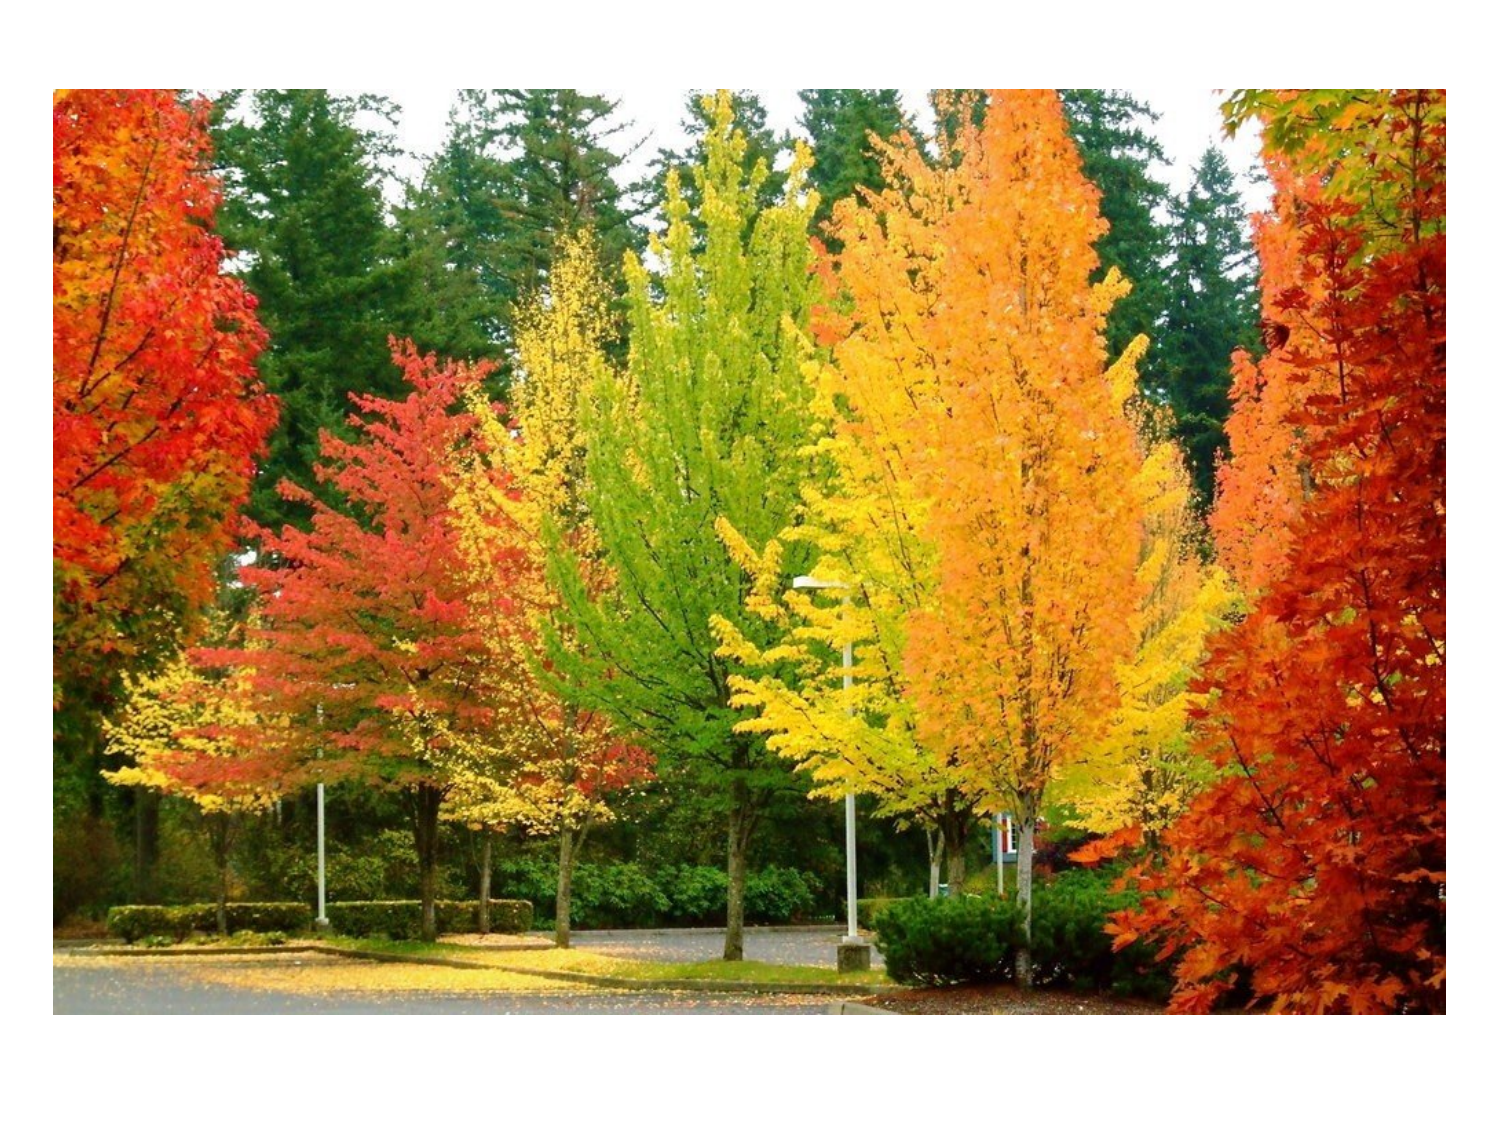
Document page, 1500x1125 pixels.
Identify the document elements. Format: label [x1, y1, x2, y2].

picture [52, 89, 1446, 1015]
